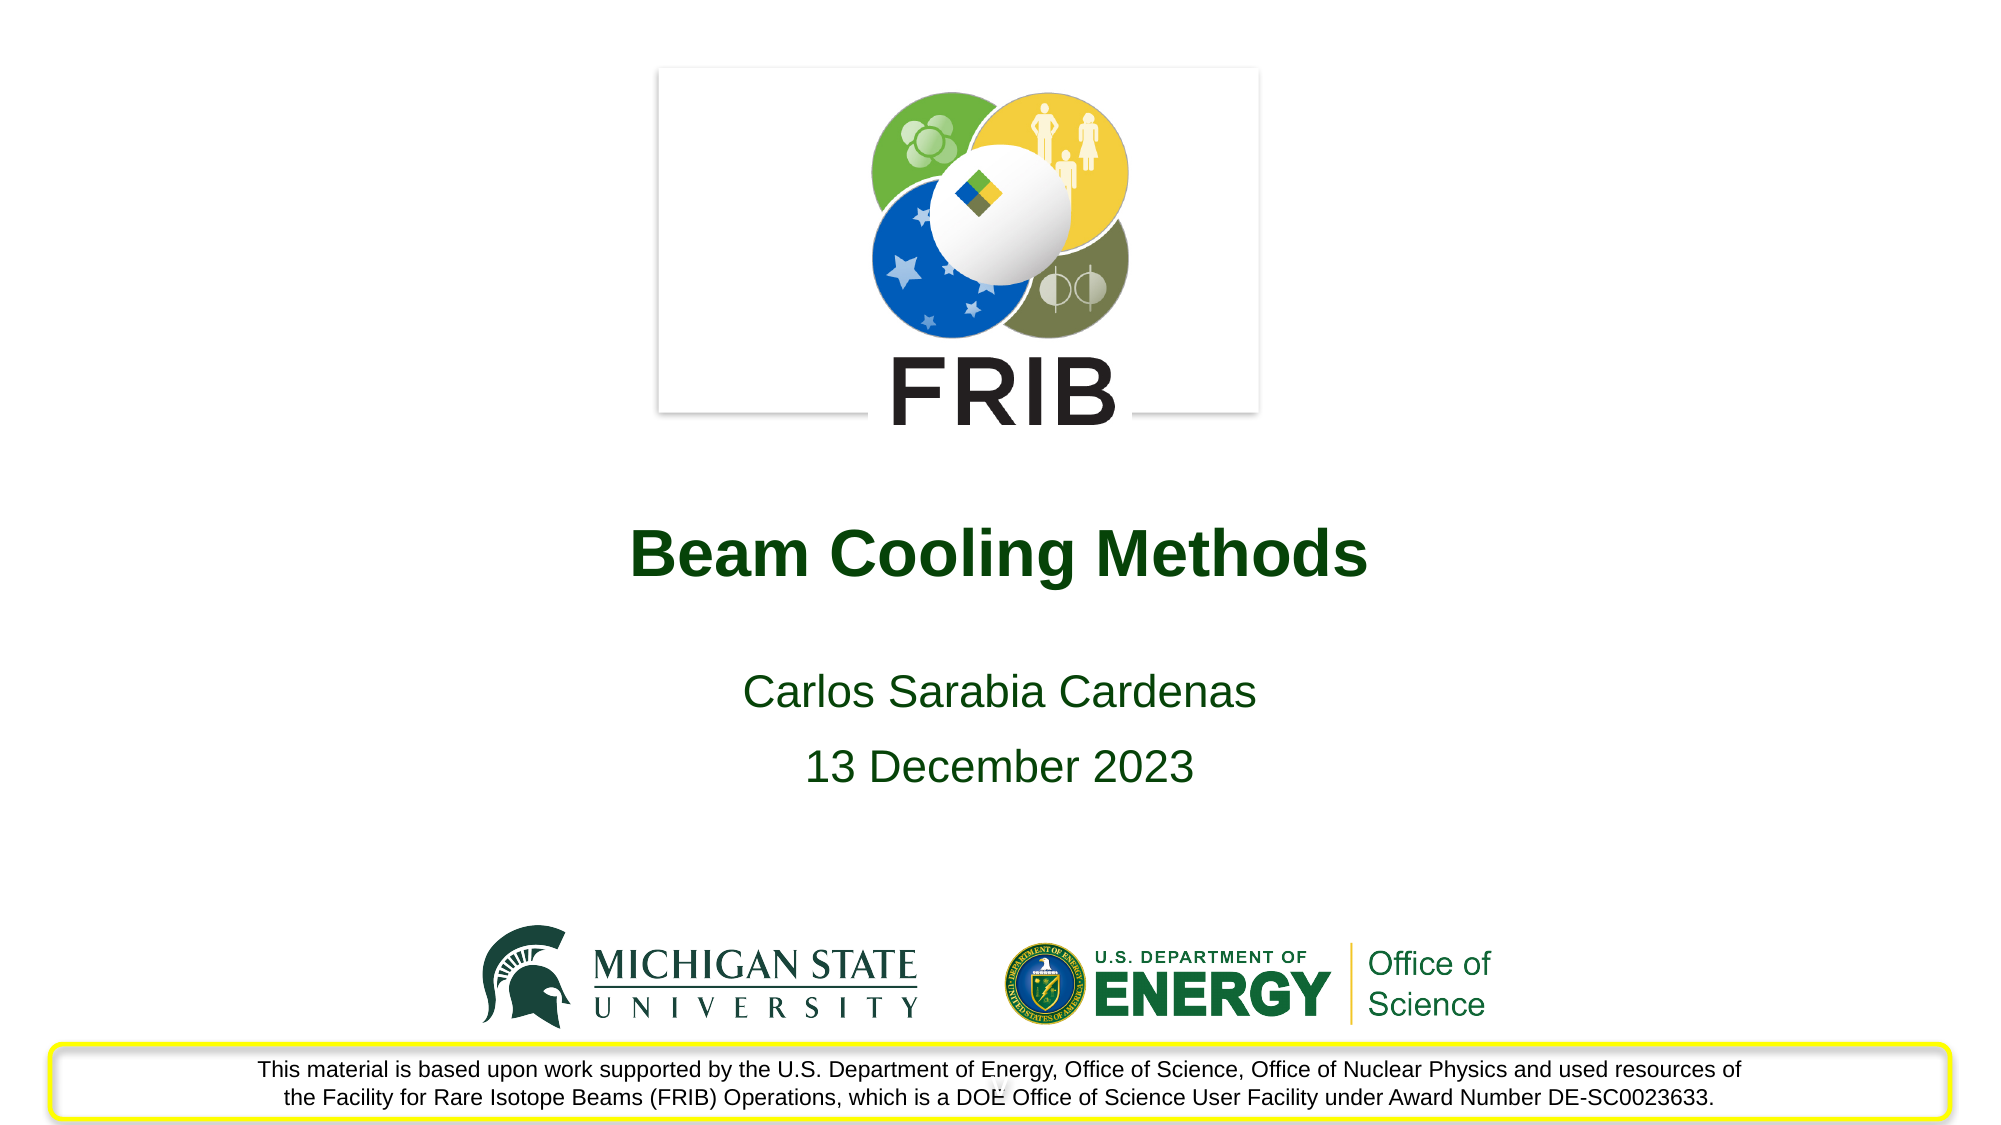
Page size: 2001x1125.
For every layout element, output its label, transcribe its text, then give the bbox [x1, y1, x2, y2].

picture [868, 89, 1132, 425]
title Beam Cooling Methods [15, 515, 1985, 596]
text_box v [49, 1043, 1951, 1120]
picture [987, 925, 1513, 1041]
picture [482, 925, 918, 1029]
subtitle Carlos Sarabia Cardenas 13 December 2023 [333, 667, 1667, 856]
